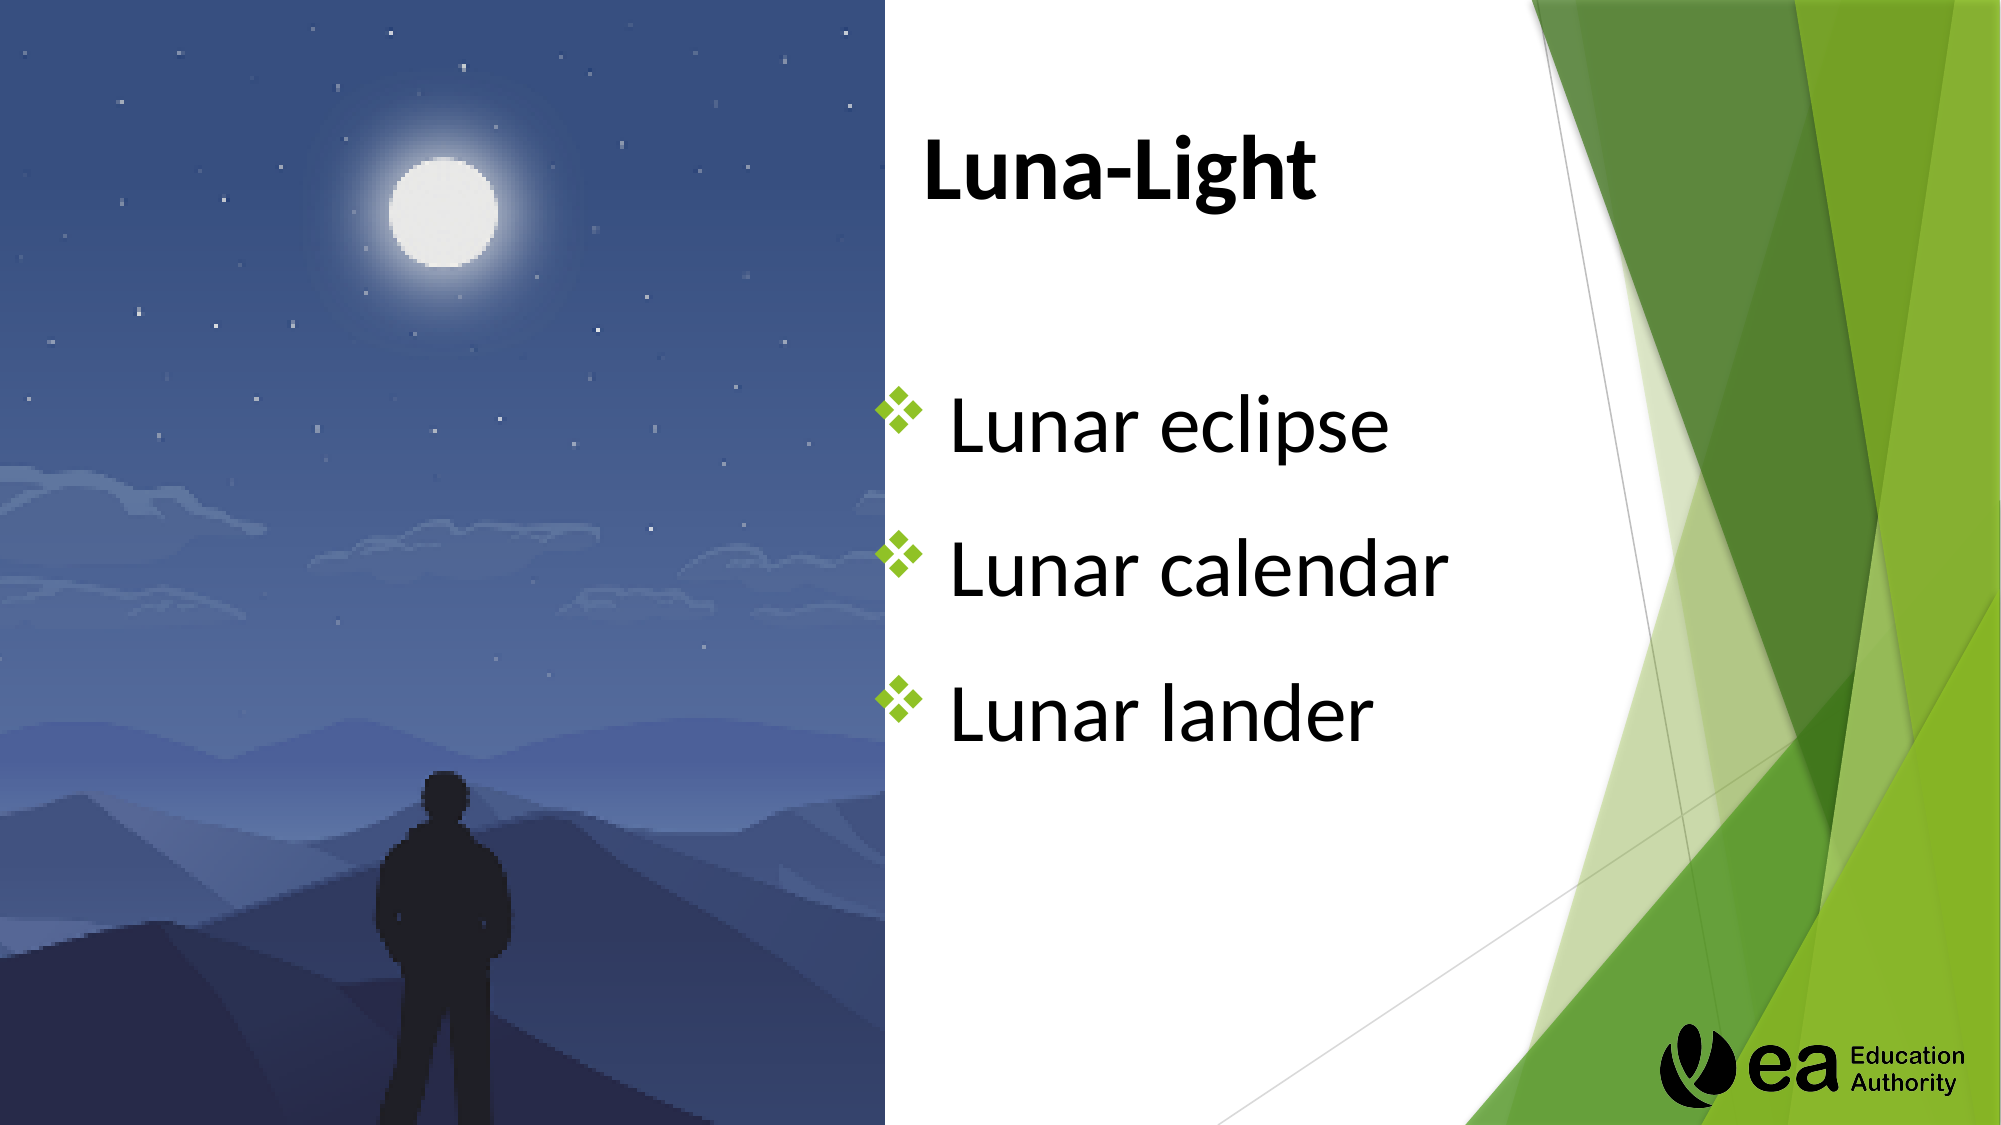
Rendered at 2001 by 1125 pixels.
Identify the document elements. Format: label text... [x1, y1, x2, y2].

picture [1659, 1024, 1965, 1109]
list Lunar eclipse Lunar calendar Lunar lander [890, 354, 1522, 992]
title Luna-Light [908, 99, 1522, 317]
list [0, 0, 886, 1125]
